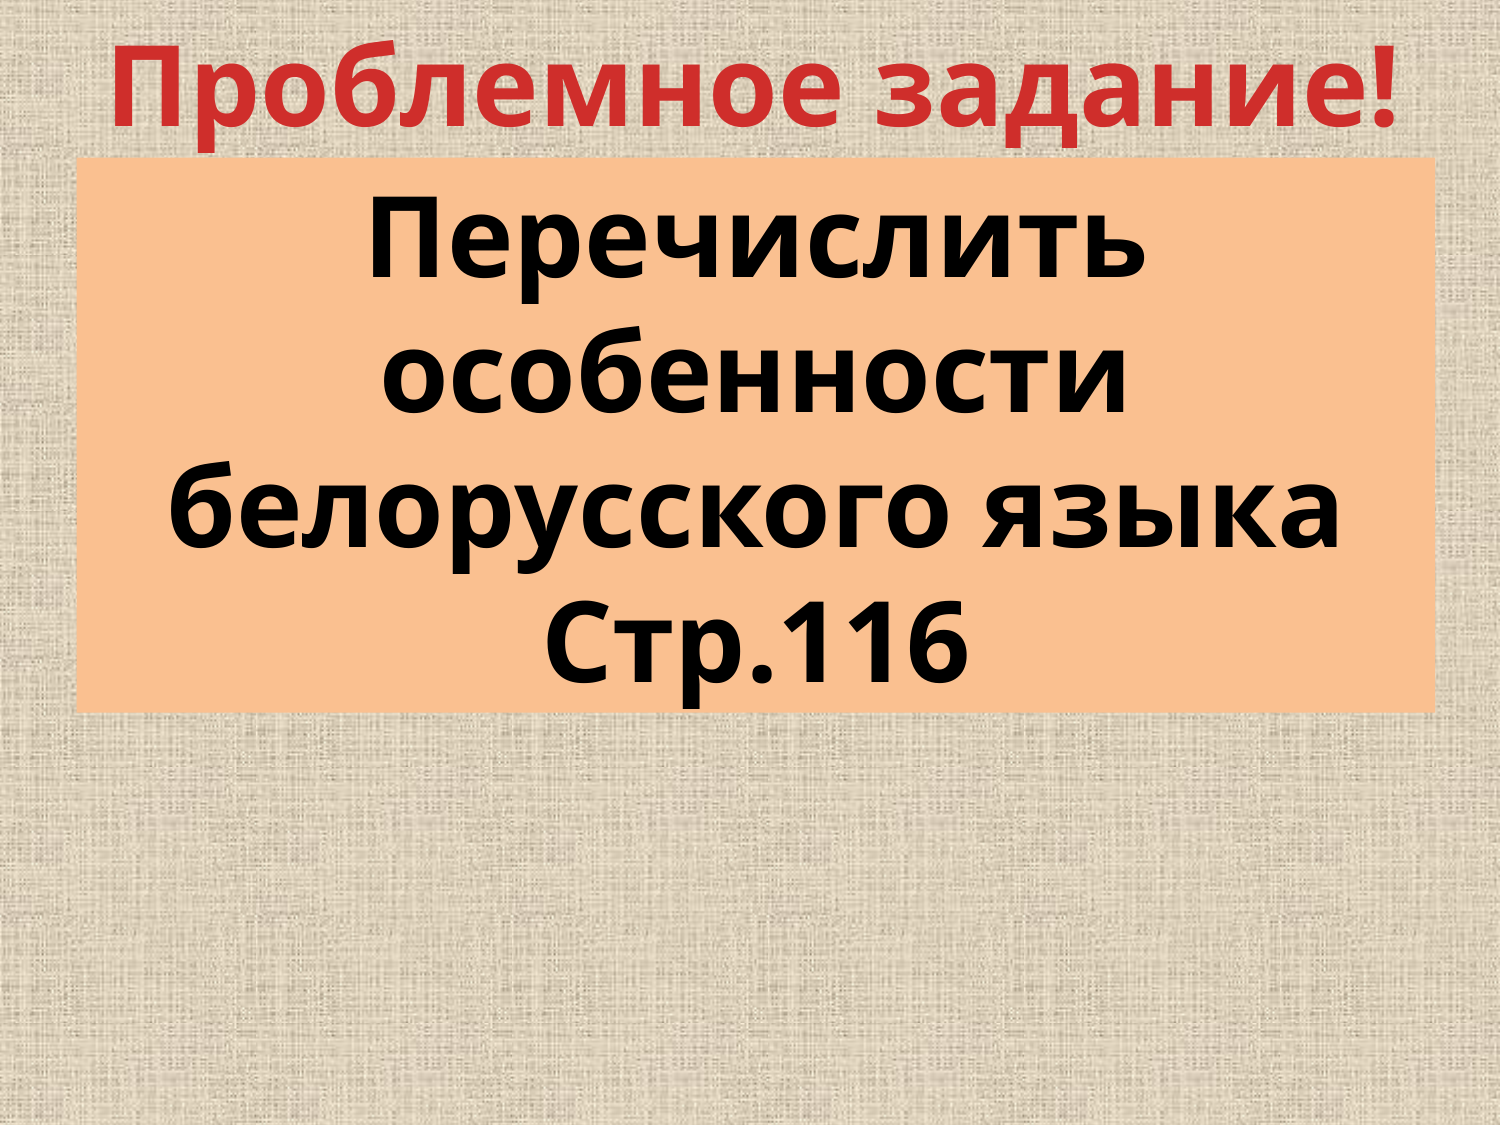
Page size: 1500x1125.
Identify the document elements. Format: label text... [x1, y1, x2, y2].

text_box Перечислить особенности белорусского языка Стр.116 [76, 157, 1436, 713]
picture [0, 0, 1500, 1125]
text_box Проблемное задание! [90, 6, 1417, 157]
